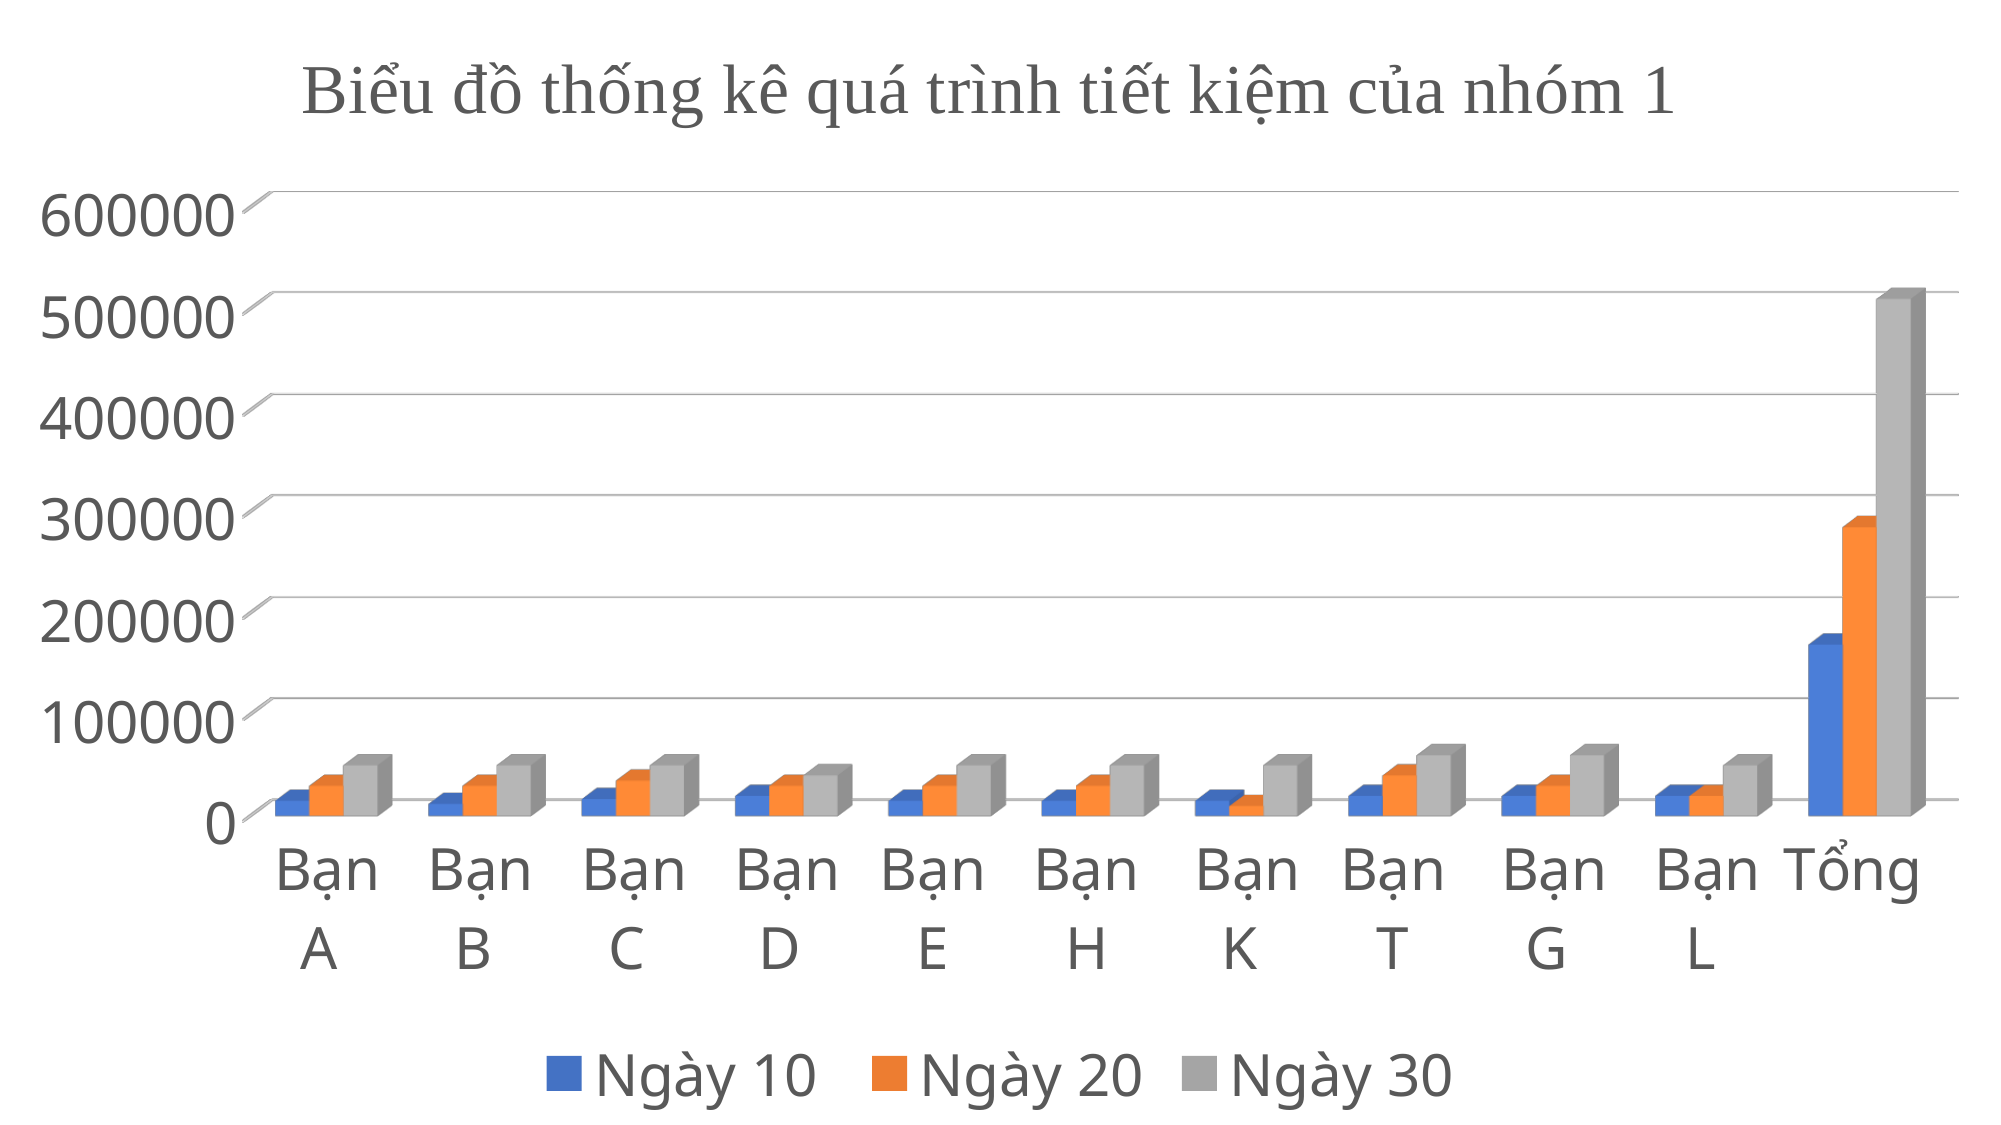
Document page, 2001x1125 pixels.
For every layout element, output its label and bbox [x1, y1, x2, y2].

chart [0, 0, 2000, 1125]
